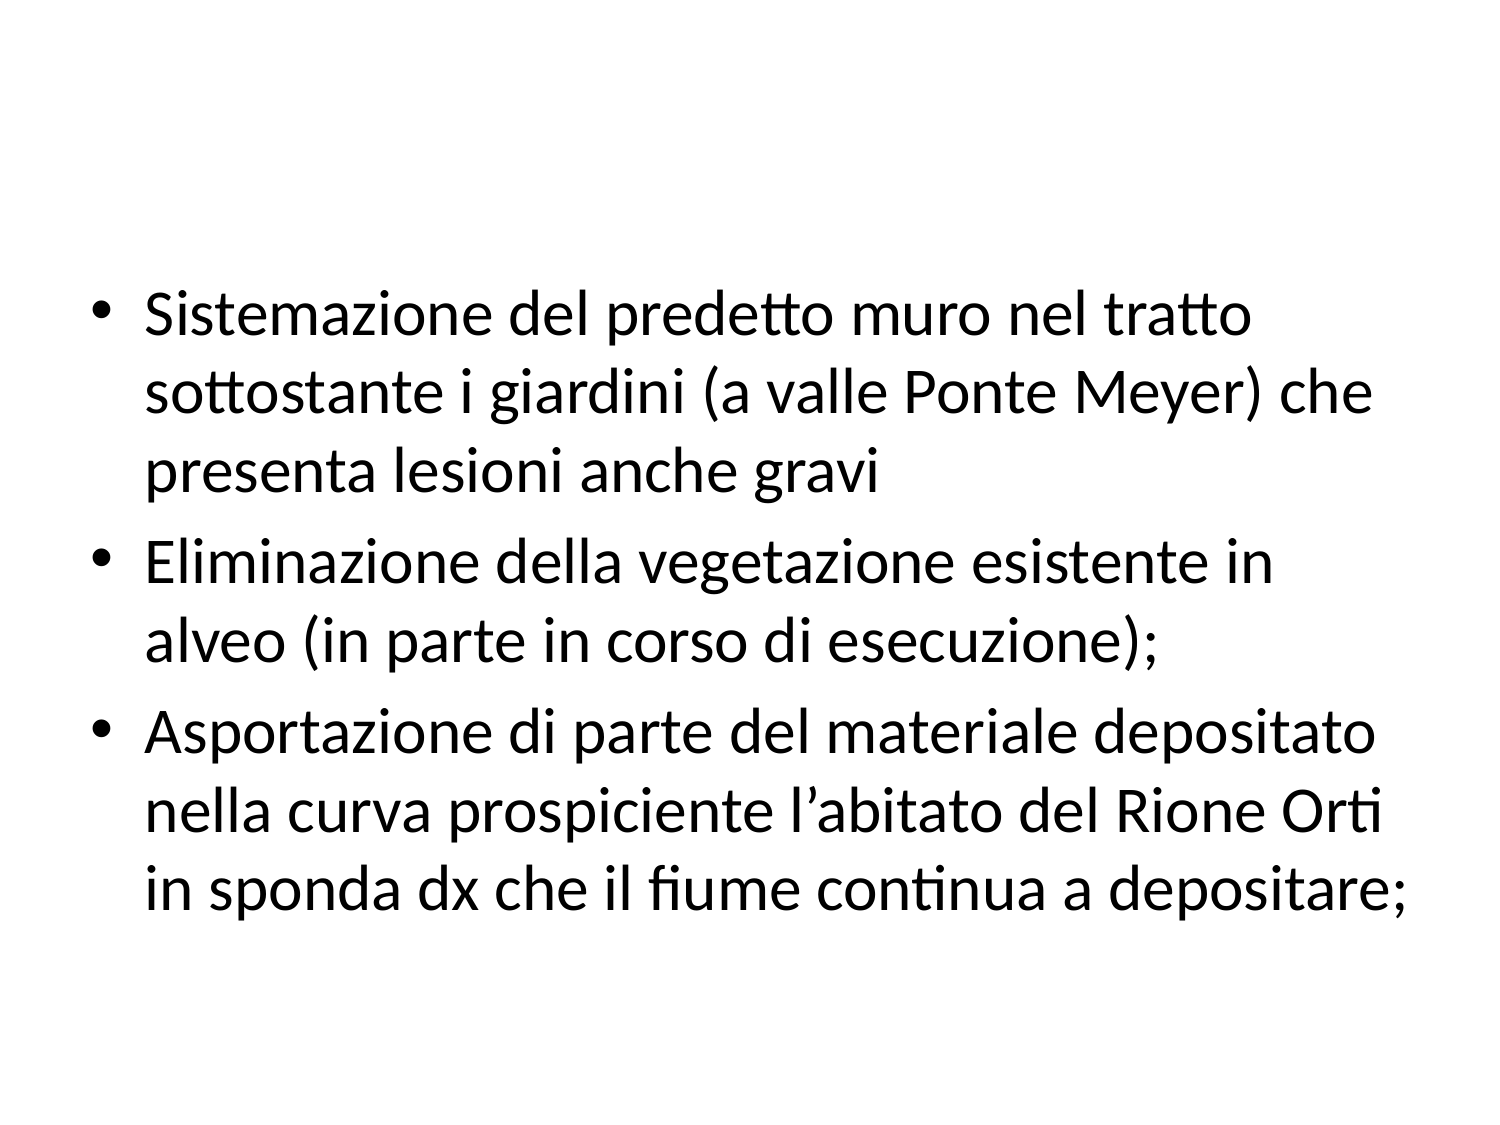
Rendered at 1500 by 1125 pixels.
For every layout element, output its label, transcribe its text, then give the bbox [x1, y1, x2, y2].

list Sistemazione del predetto muro nel tratto sottostante i giardini (a valle Ponte Meyer) che presenta lesioni anche gravi Eliminazione della vegetazione esistente in alveo (in parte in corso di esecuzione); Asportazione di parte del materiale depositato nella curva prospiciente l’abitato del Rione Orti in sponda dx che il fiume continua a depositare; [75, 262, 1425, 1005]
